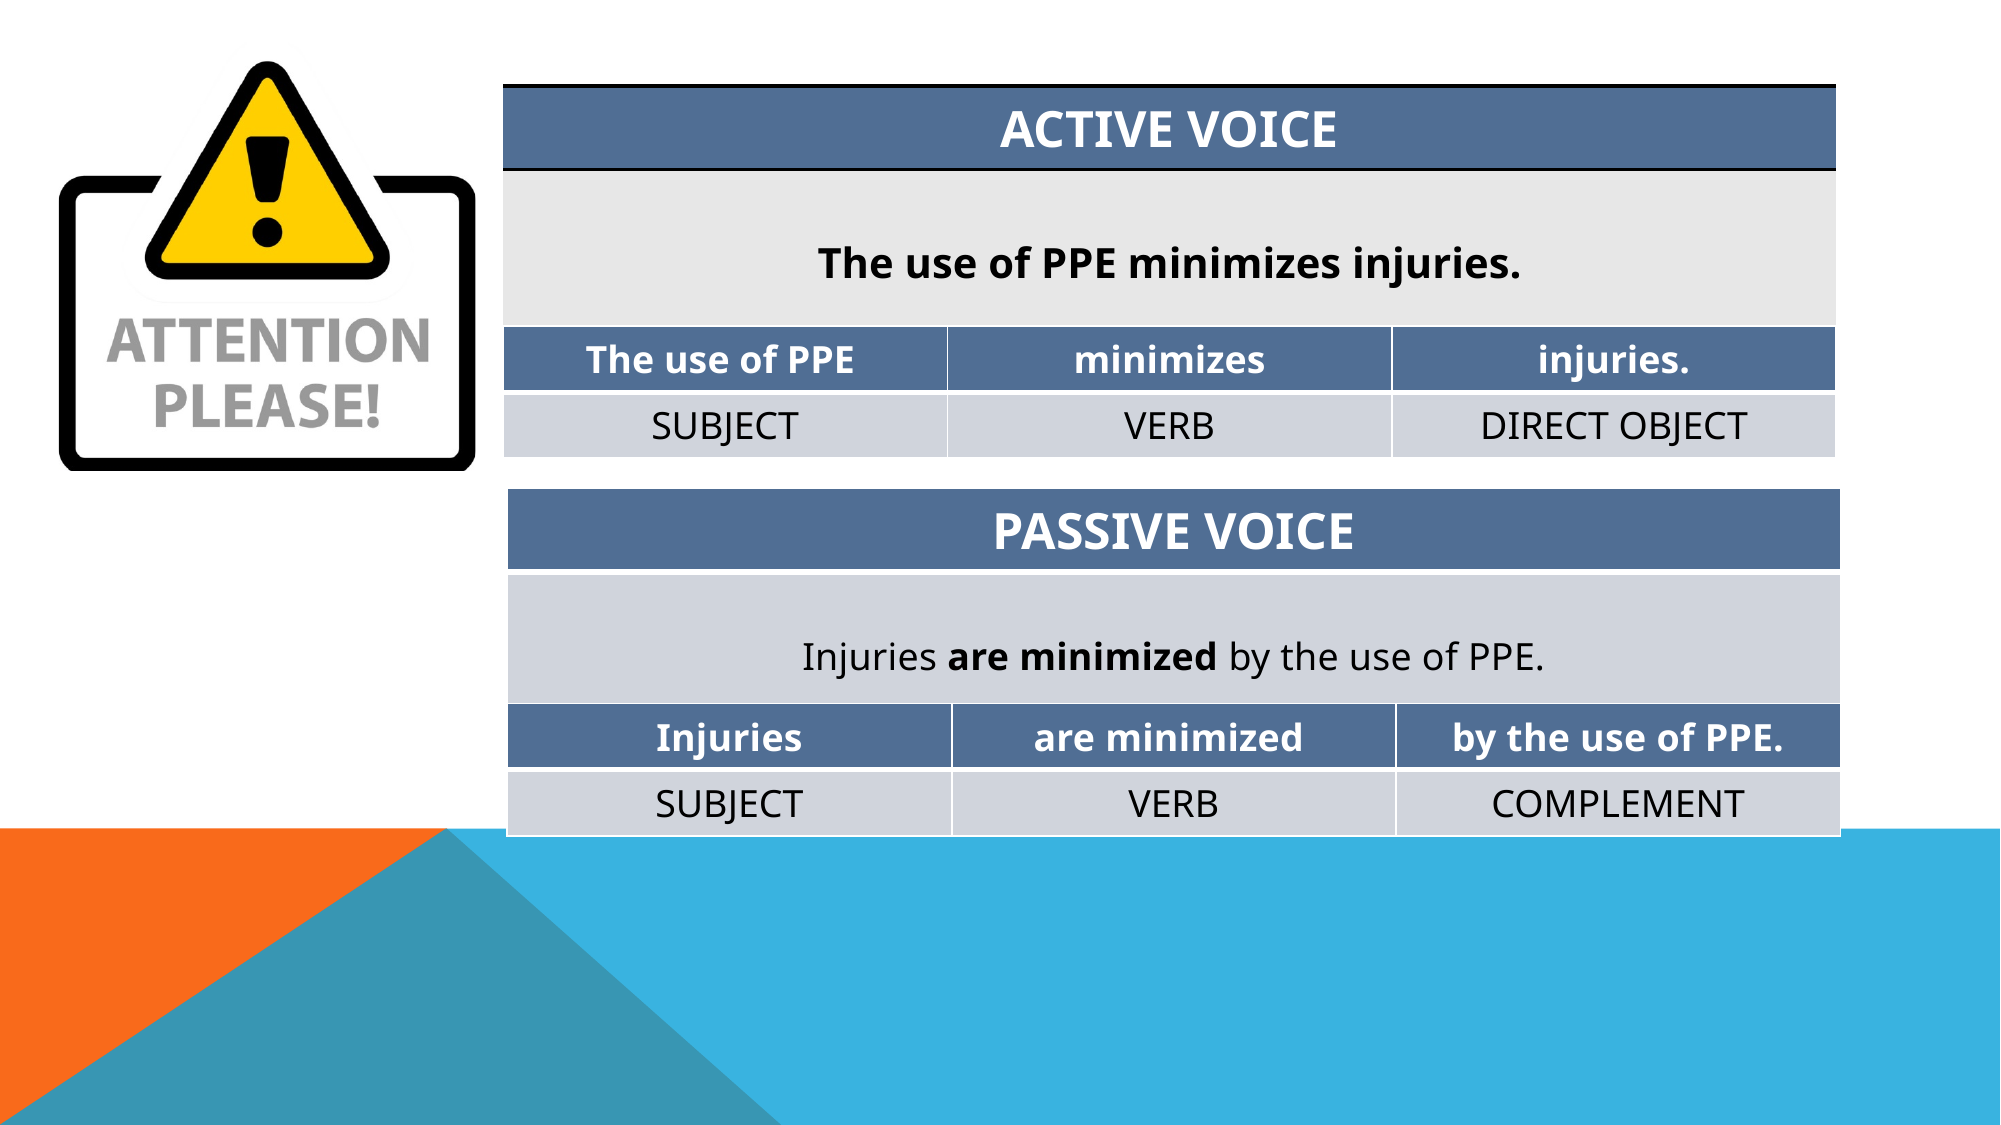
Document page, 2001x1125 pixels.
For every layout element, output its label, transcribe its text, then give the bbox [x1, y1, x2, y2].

table_header The use of PPE [504, 327, 947, 390]
table_cell VERB [953, 772, 1395, 835]
picture [58, 38, 476, 471]
table_header by the use of PPE. [1397, 704, 1840, 767]
table_header minimizes [948, 327, 1391, 390]
table_cell COMPLEMENT [1397, 772, 1840, 835]
table_cell SUBJECT [508, 772, 951, 835]
table_header injuries. [1393, 327, 1835, 390]
table_cell The use of PPE minimizes injuries. [503, 171, 1836, 325]
table_cell VERB [948, 395, 1391, 457]
table_header are minimized [953, 704, 1395, 767]
table_cell Injuries are minimized by the use of PPE. [508, 575, 1840, 703]
table_header PASSIVE VOICE [508, 489, 1840, 569]
table_cell SUBJECT [504, 395, 947, 457]
table_header ACTIVE VOICE [503, 88, 1836, 168]
table_cell DIRECT OBJECT [1393, 395, 1835, 457]
table_header Injuries [508, 704, 951, 767]
